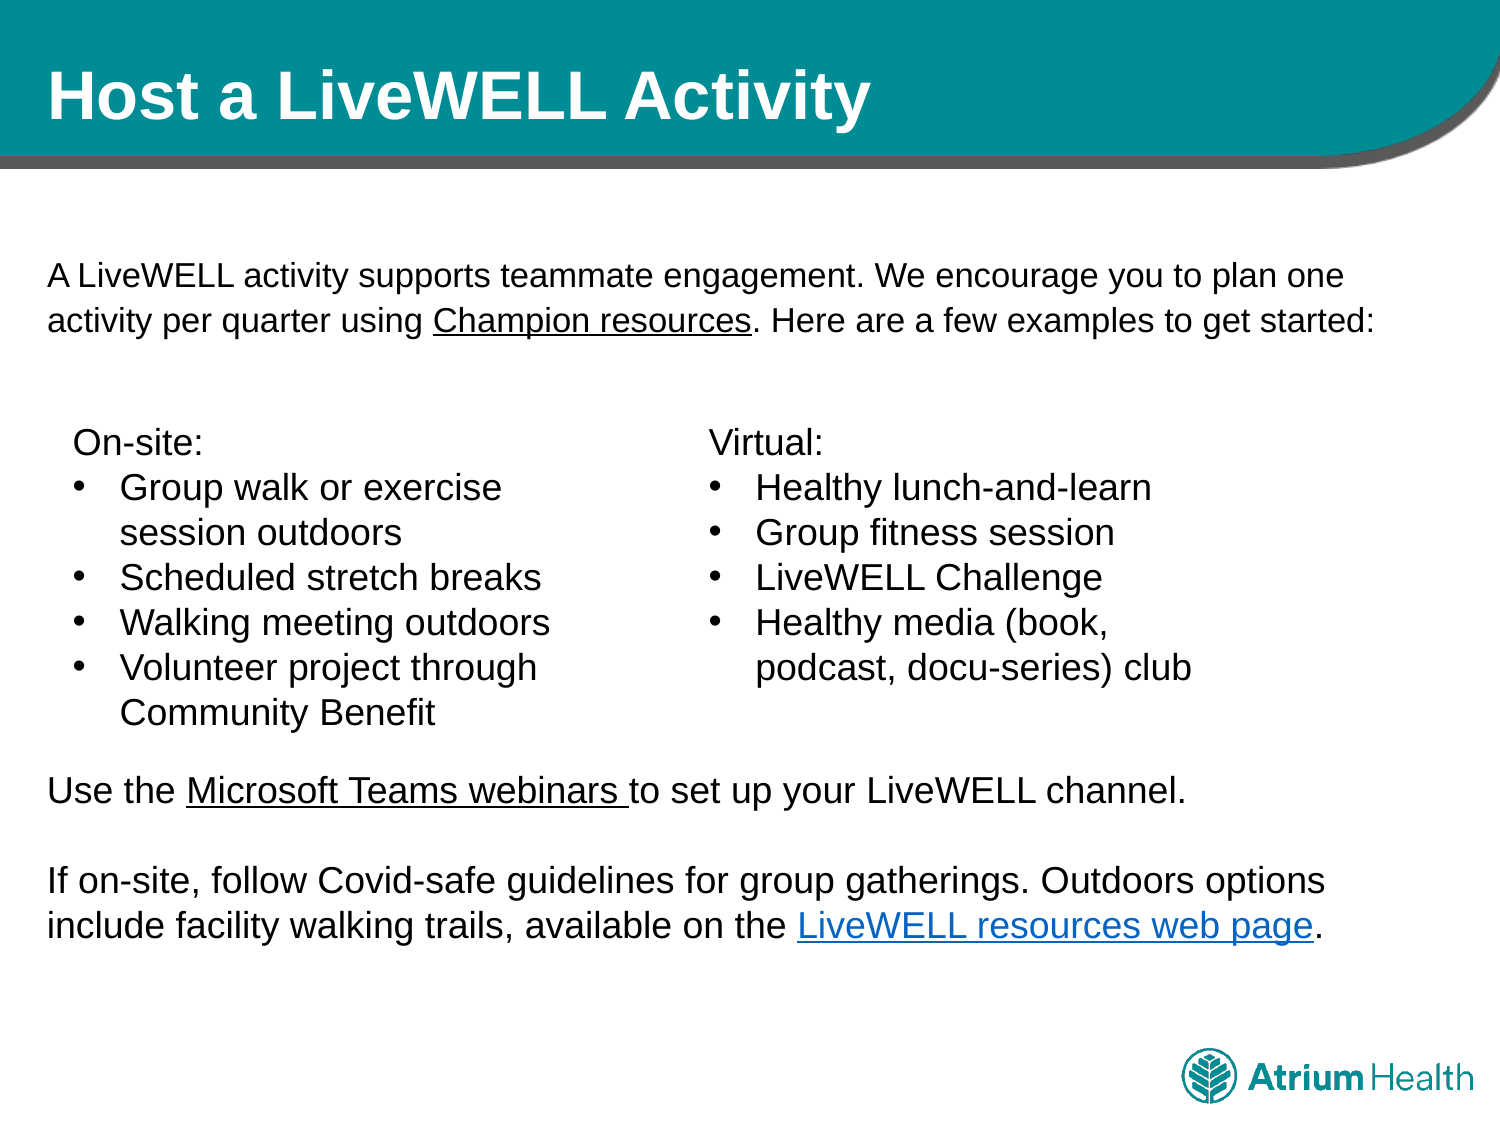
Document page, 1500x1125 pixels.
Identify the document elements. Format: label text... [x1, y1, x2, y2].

picture [0, 0, 1500, 169]
text_box On-site: Group walk or exercise session outdoors Scheduled stretch breaks Walking meeting outdoors Volunteer project through Community Benefit [57, 410, 628, 759]
list A LiveWELL activity supports teammate engagement. We encourage you to plan one activity per quarter using Champion resources. Here are a few examples to get started: [32, 240, 1474, 384]
text_box Virtual: Healthy lunch-and-learn Group fitness session LiveWELL Challenge Healthy media (book, podcast, docu-series) club [693, 410, 1224, 759]
title Host a LiveWELL Activity [32, 25, 1474, 169]
text_box Use the Microsoft Teams webinars to set up your LiveWELL channel. If on-site, follow Covid-safe guidelines for group gatherings. Outdoors options include facility walking trails, available on the LiveWELL resources web page. [32, 759, 1424, 994]
picture [1154, 1020, 1500, 1125]
